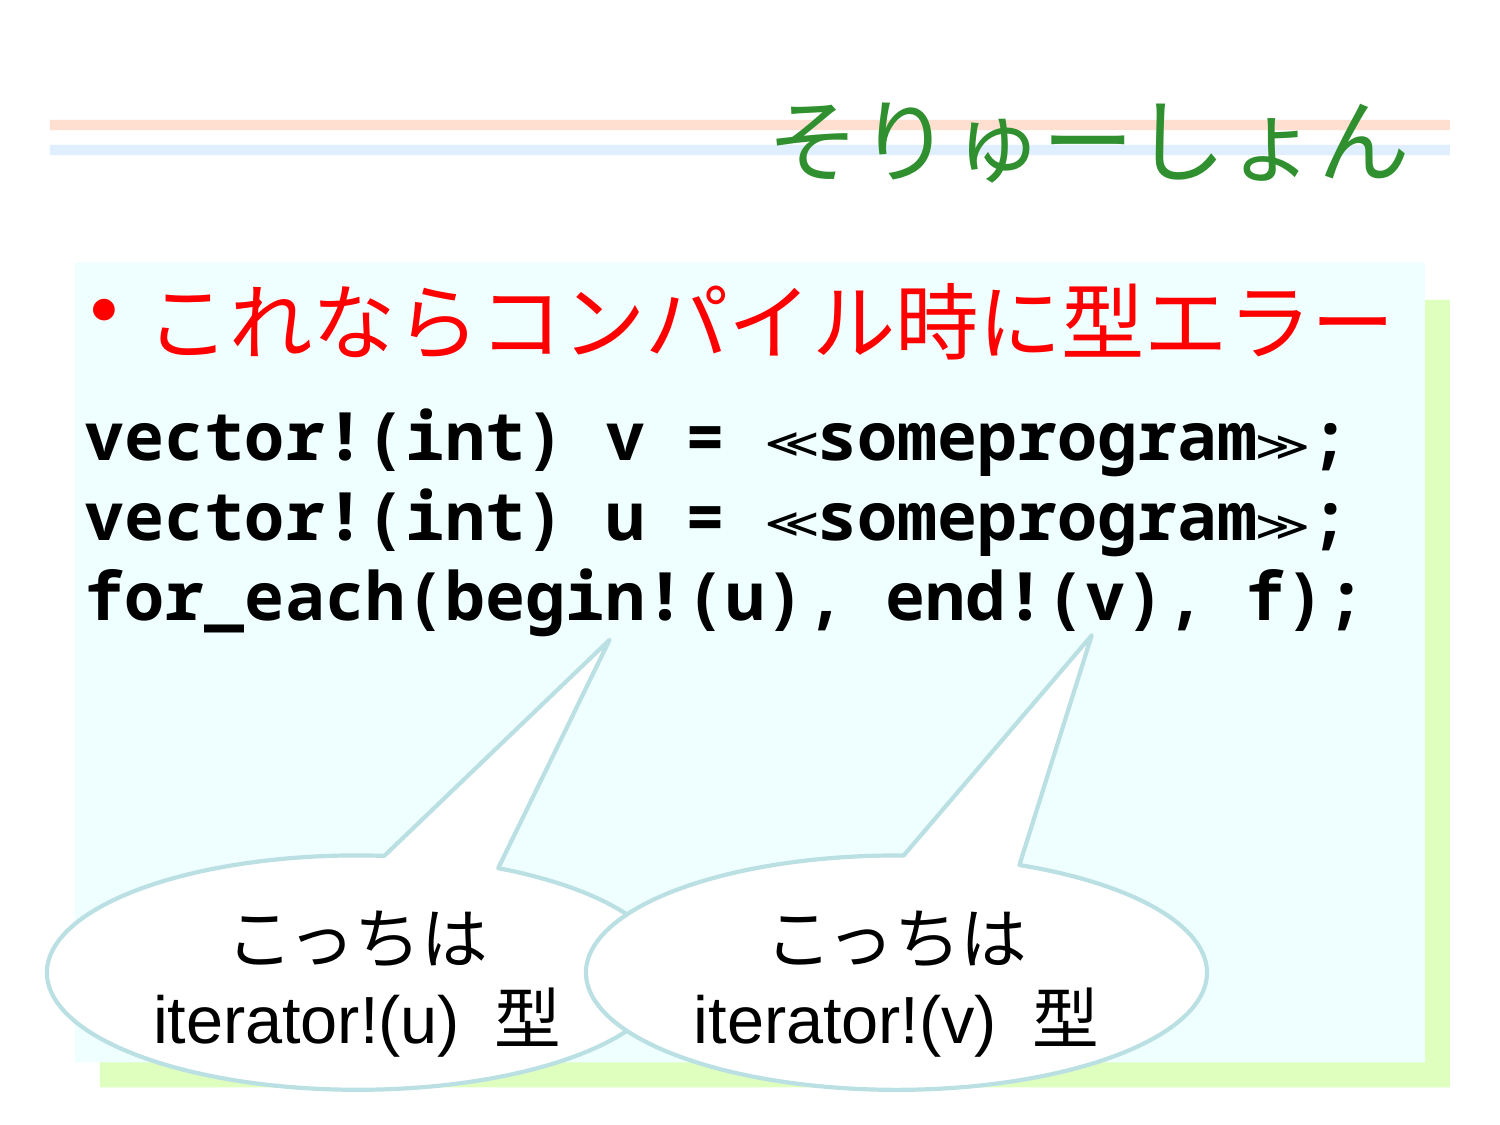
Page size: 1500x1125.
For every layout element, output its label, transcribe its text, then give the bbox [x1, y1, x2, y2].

title そりゅーしょん [74, 44, 1426, 233]
text_box こっちは iterator!(v) 型 [583, 633, 1210, 1092]
text_box vector!(int) v = ≪someprogram≫; vector!(int) u = ≪someprogram≫; for_each(begin!(u), end!(v), f); [68, 385, 1420, 643]
text_box こっちは iterator!(u) 型 [44, 638, 626, 1092]
list これならコンパイル時に型エラー [74, 262, 1426, 1063]
